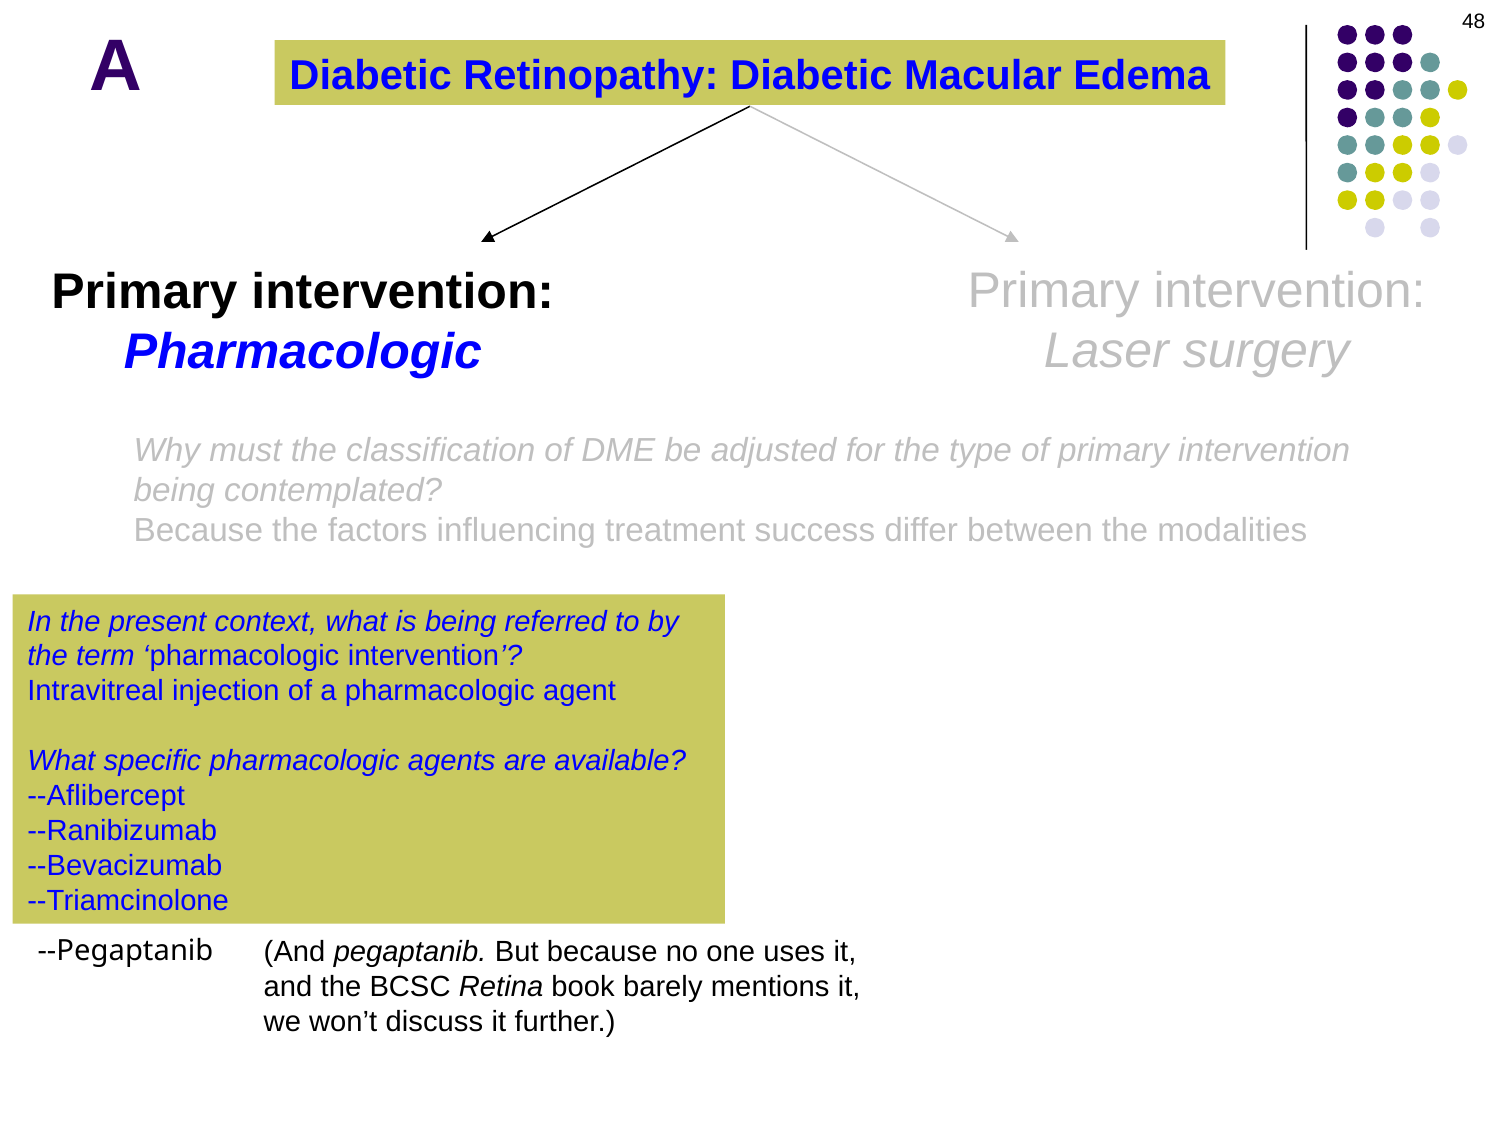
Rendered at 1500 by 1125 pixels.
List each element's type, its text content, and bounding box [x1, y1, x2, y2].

text_box A [75, 20, 1313, 113]
text_box Why must the classification of DME be adjusted for the type of primary intervention being contemplated? Because the factors influencing treatment success differ between the modalities [118, 420, 1382, 556]
text_box In the present context, what is being referred to by the term ‘pharmacologic intervention’? Intravitreal injection of a pharmacologic agent What specific pharmacologic agents are available? --Aflibercept --Ranibizumab --Bevacizumab --Triamcinolone [12, 594, 725, 924]
text_box --Pegaptanib [22, 924, 229, 974]
text_box Diabetic Retinopathy: Diabetic Macular Edema [274, 40, 1226, 105]
text_box Primary intervention: Pharmacologic [36, 250, 570, 386]
slide_number 48 [1149, 0, 1500, 75]
text_box (And pegaptanib. But because no one uses it, and the BCSC Retina book barely mentions it, we won’t discuss it further.) [248, 924, 899, 1045]
text_box Primary intervention: Laser surgery [952, 249, 1441, 385]
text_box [749, 105, 1019, 243]
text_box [480, 105, 748, 243]
